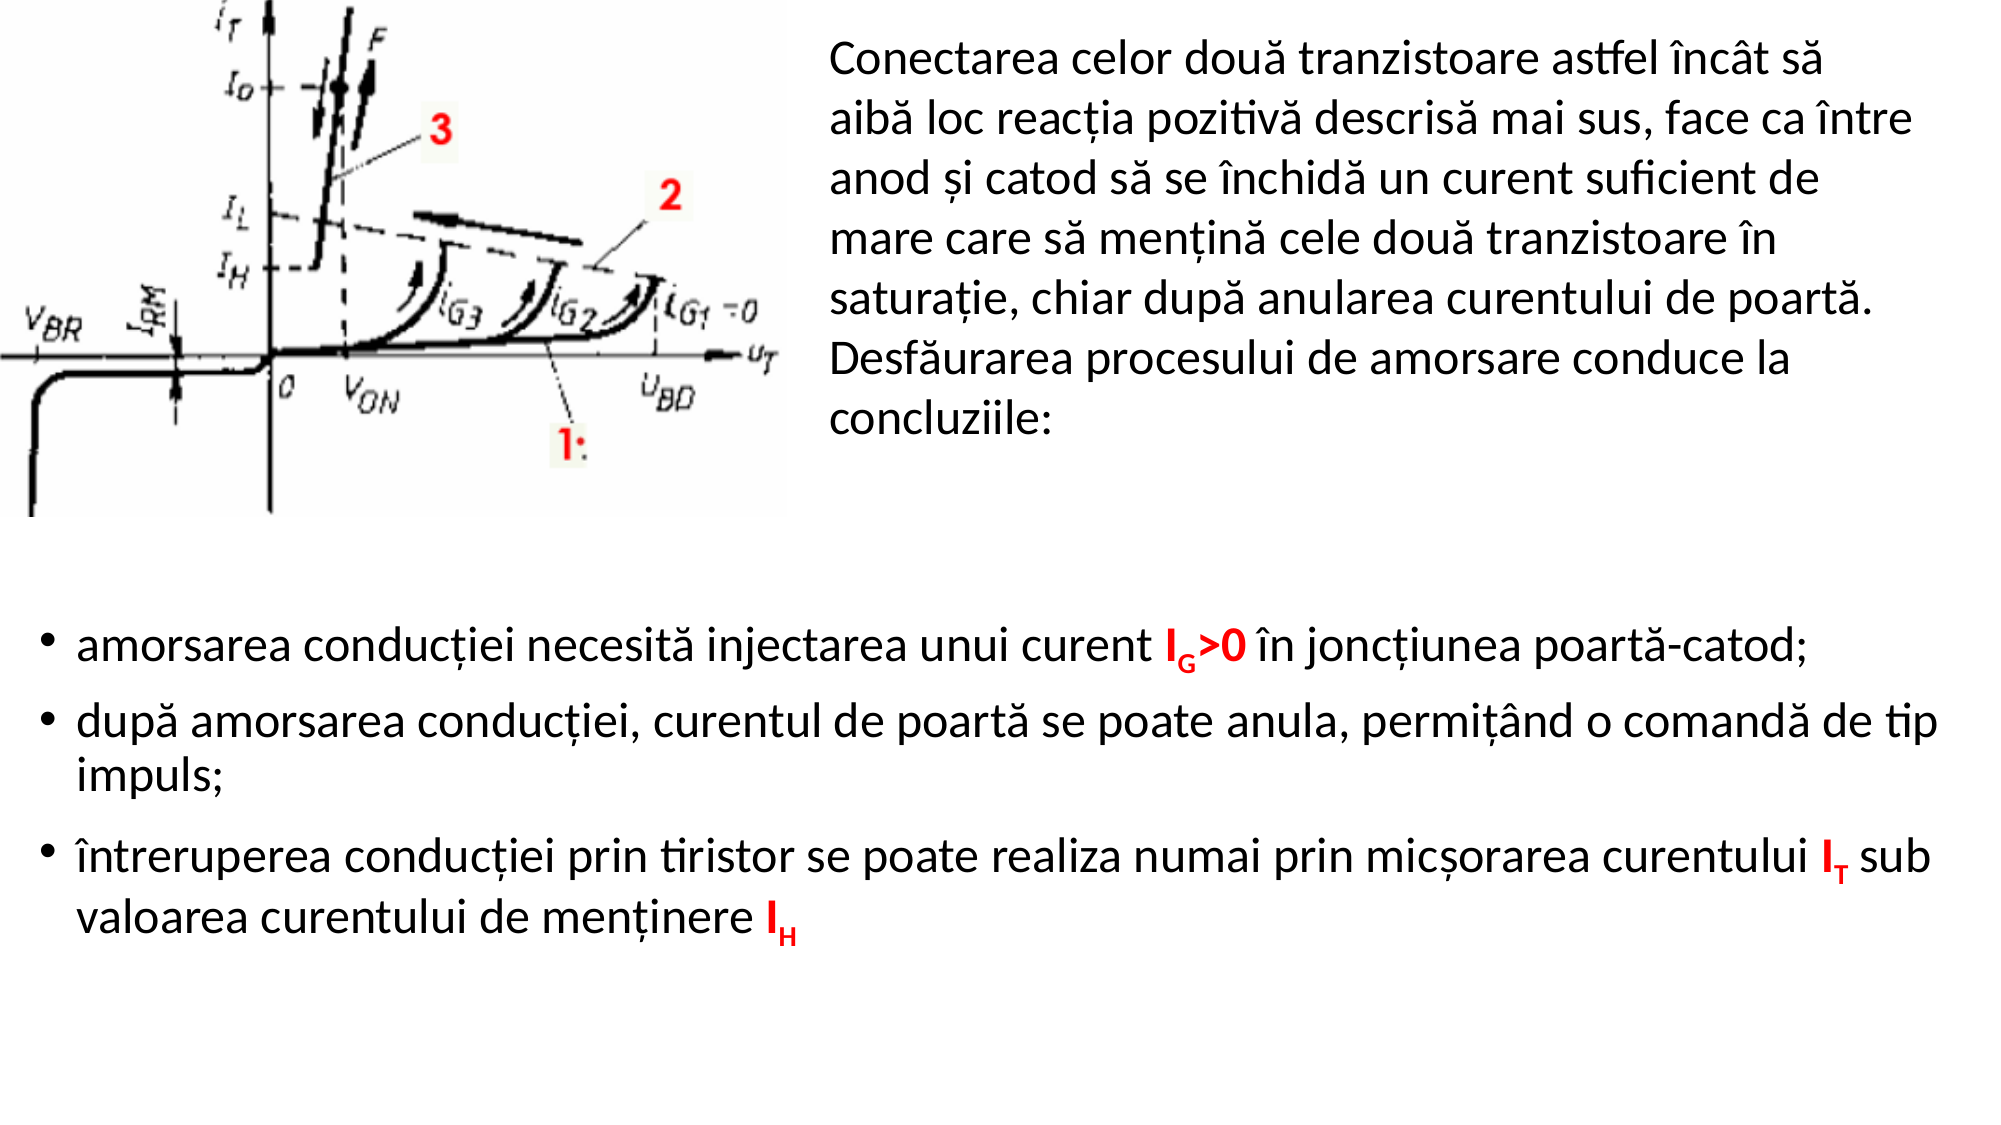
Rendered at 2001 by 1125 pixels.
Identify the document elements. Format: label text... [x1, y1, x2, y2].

text_box Conectarea celor două tranzistoare astfel încât să aibă loc reacţia pozitivă descrisă mai sus, face ca între anod şi catod să se închidă un curent suficient de mare care să menţină cele două tranzistoare în saturaţie, chiar după anularea curentului de poartă. Desfăurarea procesului de amorsare conduce la concluziile: [814, 16, 1929, 452]
list amorsarea conducţiei necesită injectarea unui curent IG>0 în joncţiunea poartă-catod; după amorsarea conducţiei, curentul de poartă se poate anula, permiţând o comandă de tip impuls; întreruperea conducţiei prin tiristor se poate realiza numai prin micşorarea curentului IT sub valoarea curentului de menţinere IH [24, 604, 2000, 1021]
picture [0, 0, 788, 517]
